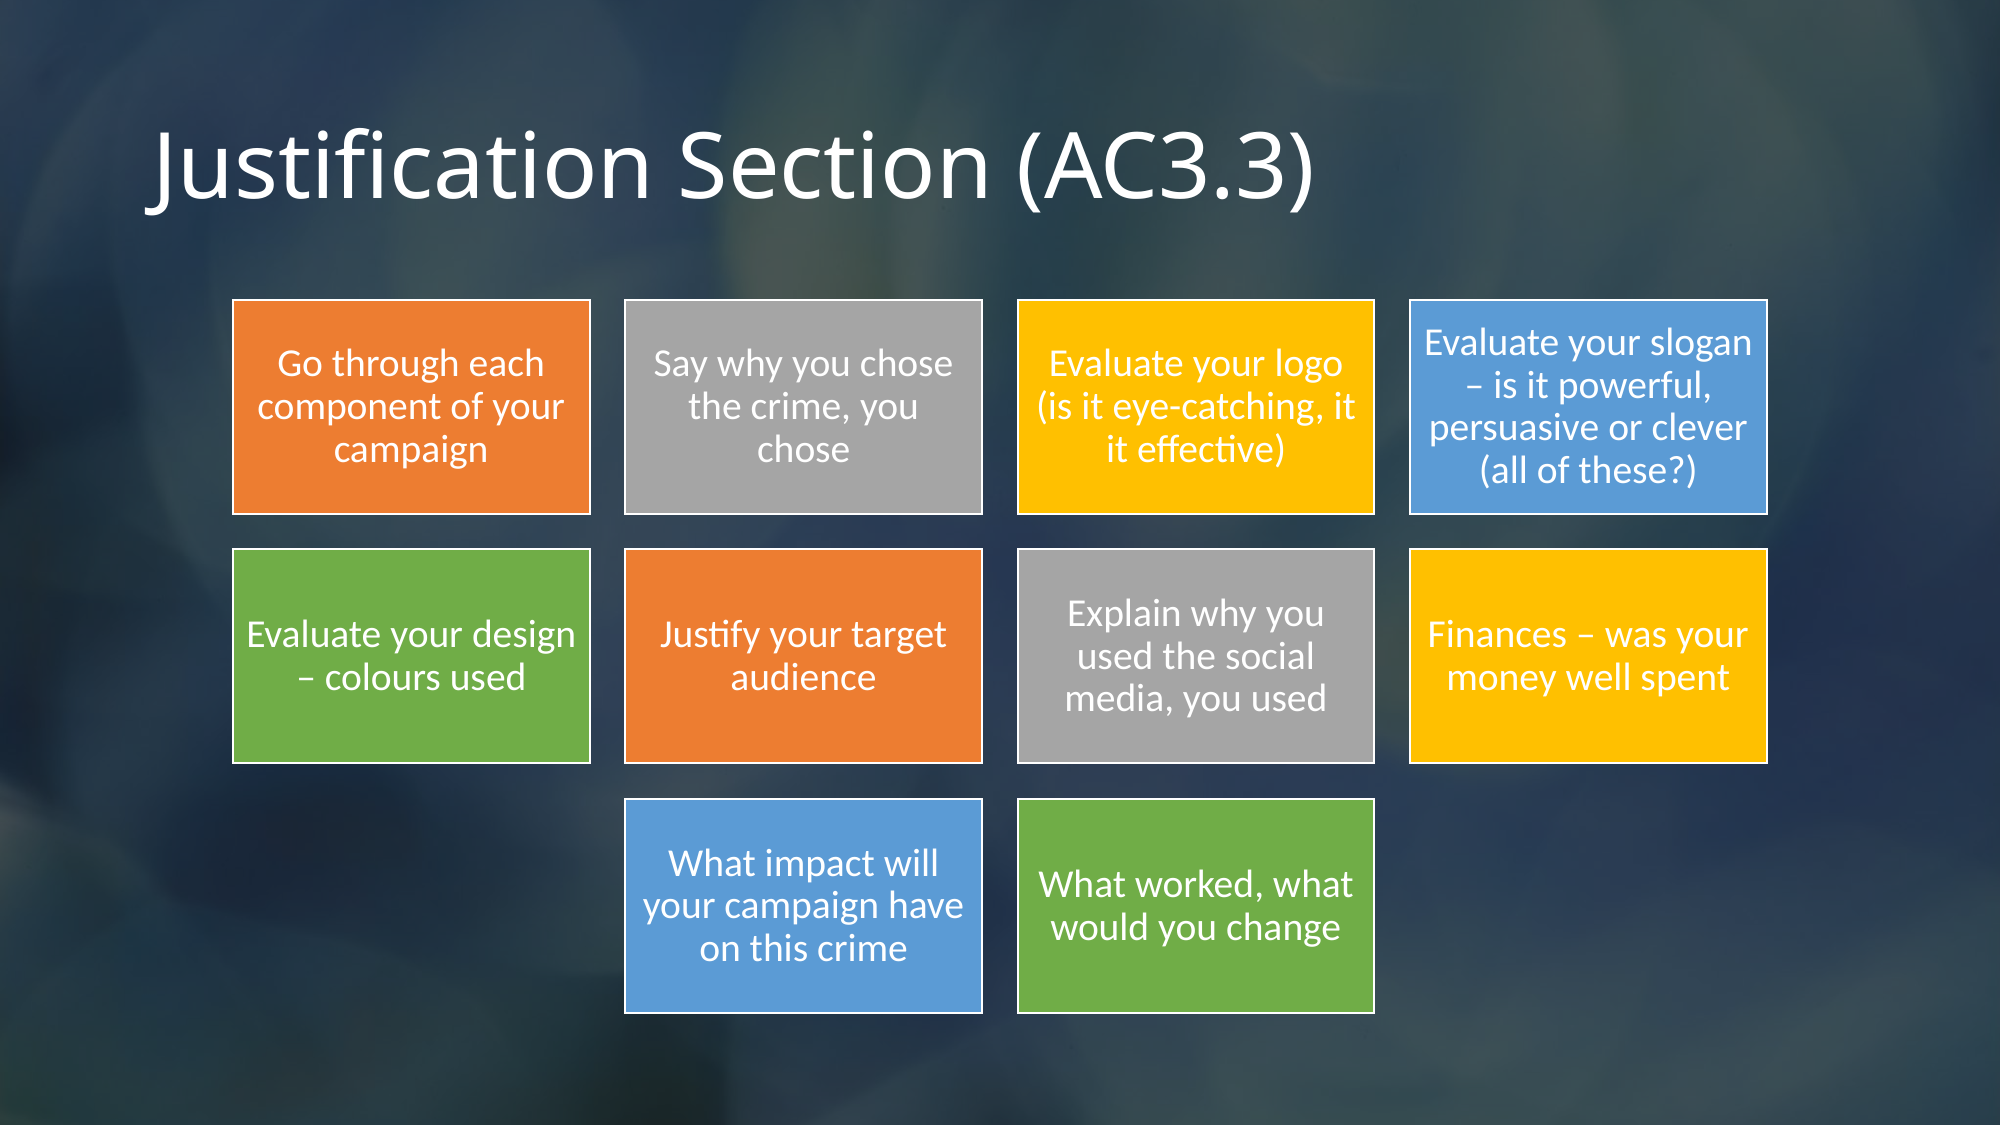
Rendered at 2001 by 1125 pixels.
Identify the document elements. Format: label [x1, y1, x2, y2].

list [137, 299, 1863, 1014]
picture [0, 0, 2000, 1125]
